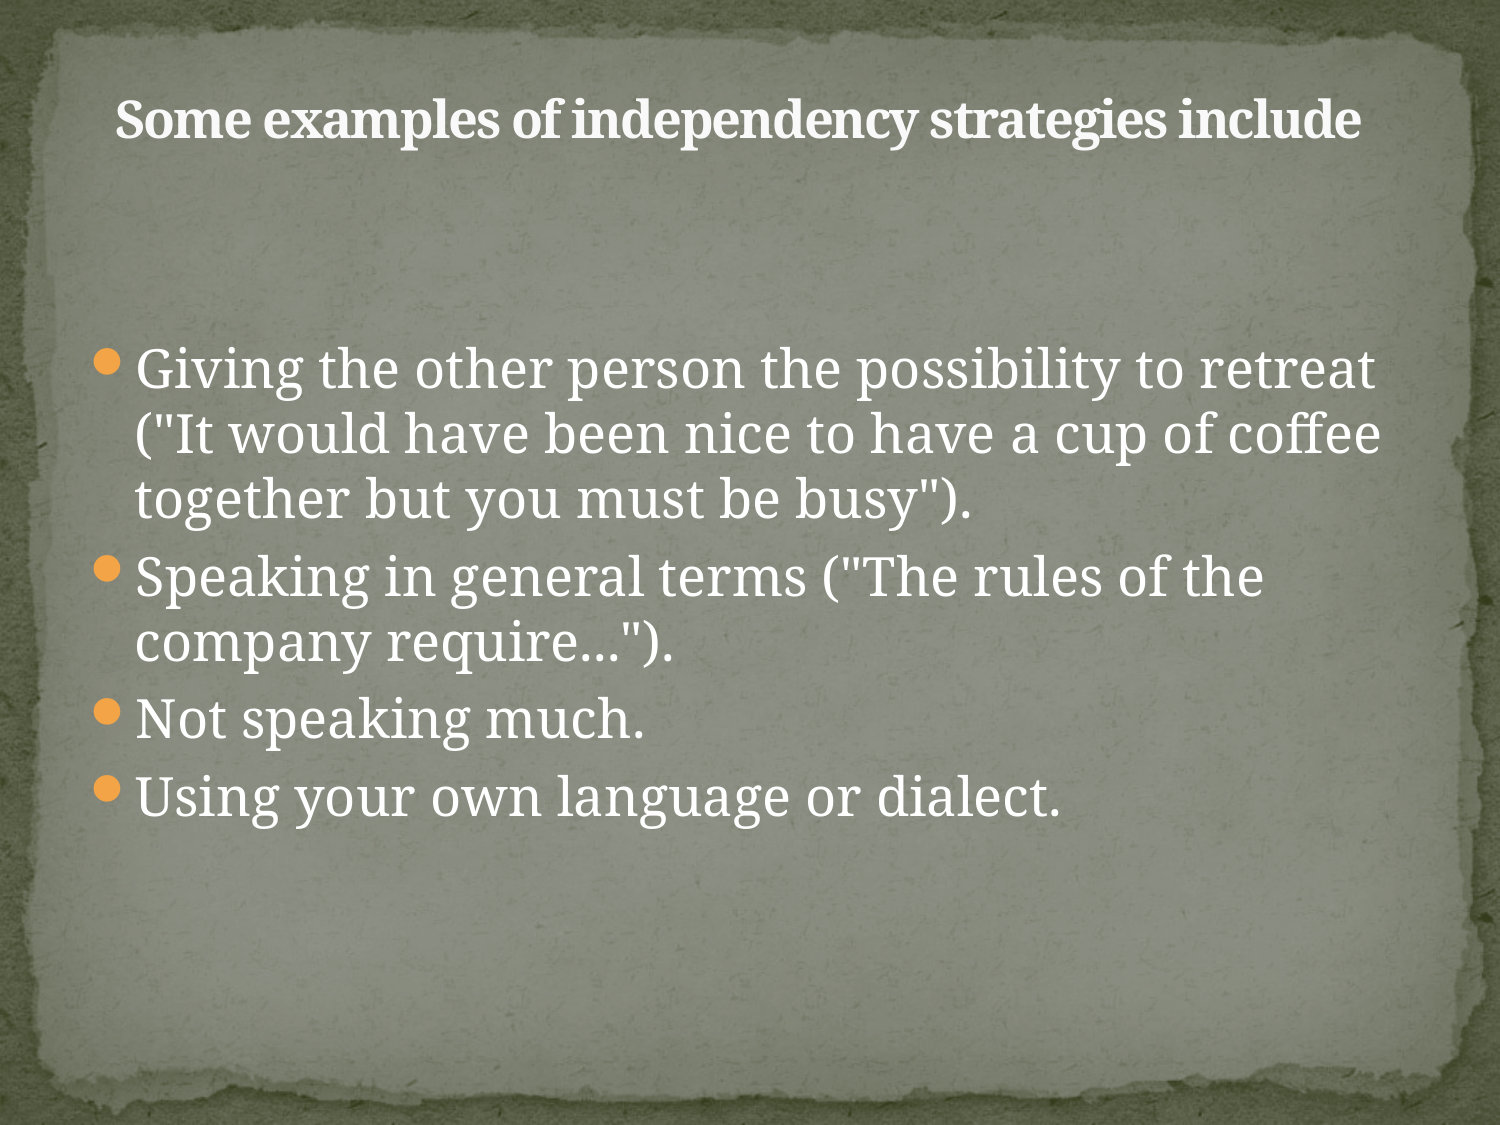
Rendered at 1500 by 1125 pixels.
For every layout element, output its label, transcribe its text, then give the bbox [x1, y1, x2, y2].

list Giving the other person the possibility to retreat ("It would have been nice to have a cup of coffee together but you must be busy"). Speaking in general terms ("The rules of the company require ..."). Not speaking much. Using your own language or dialect. [75, 249, 1425, 1000]
title Some examples of independency strategies include [64, 19, 1415, 220]
